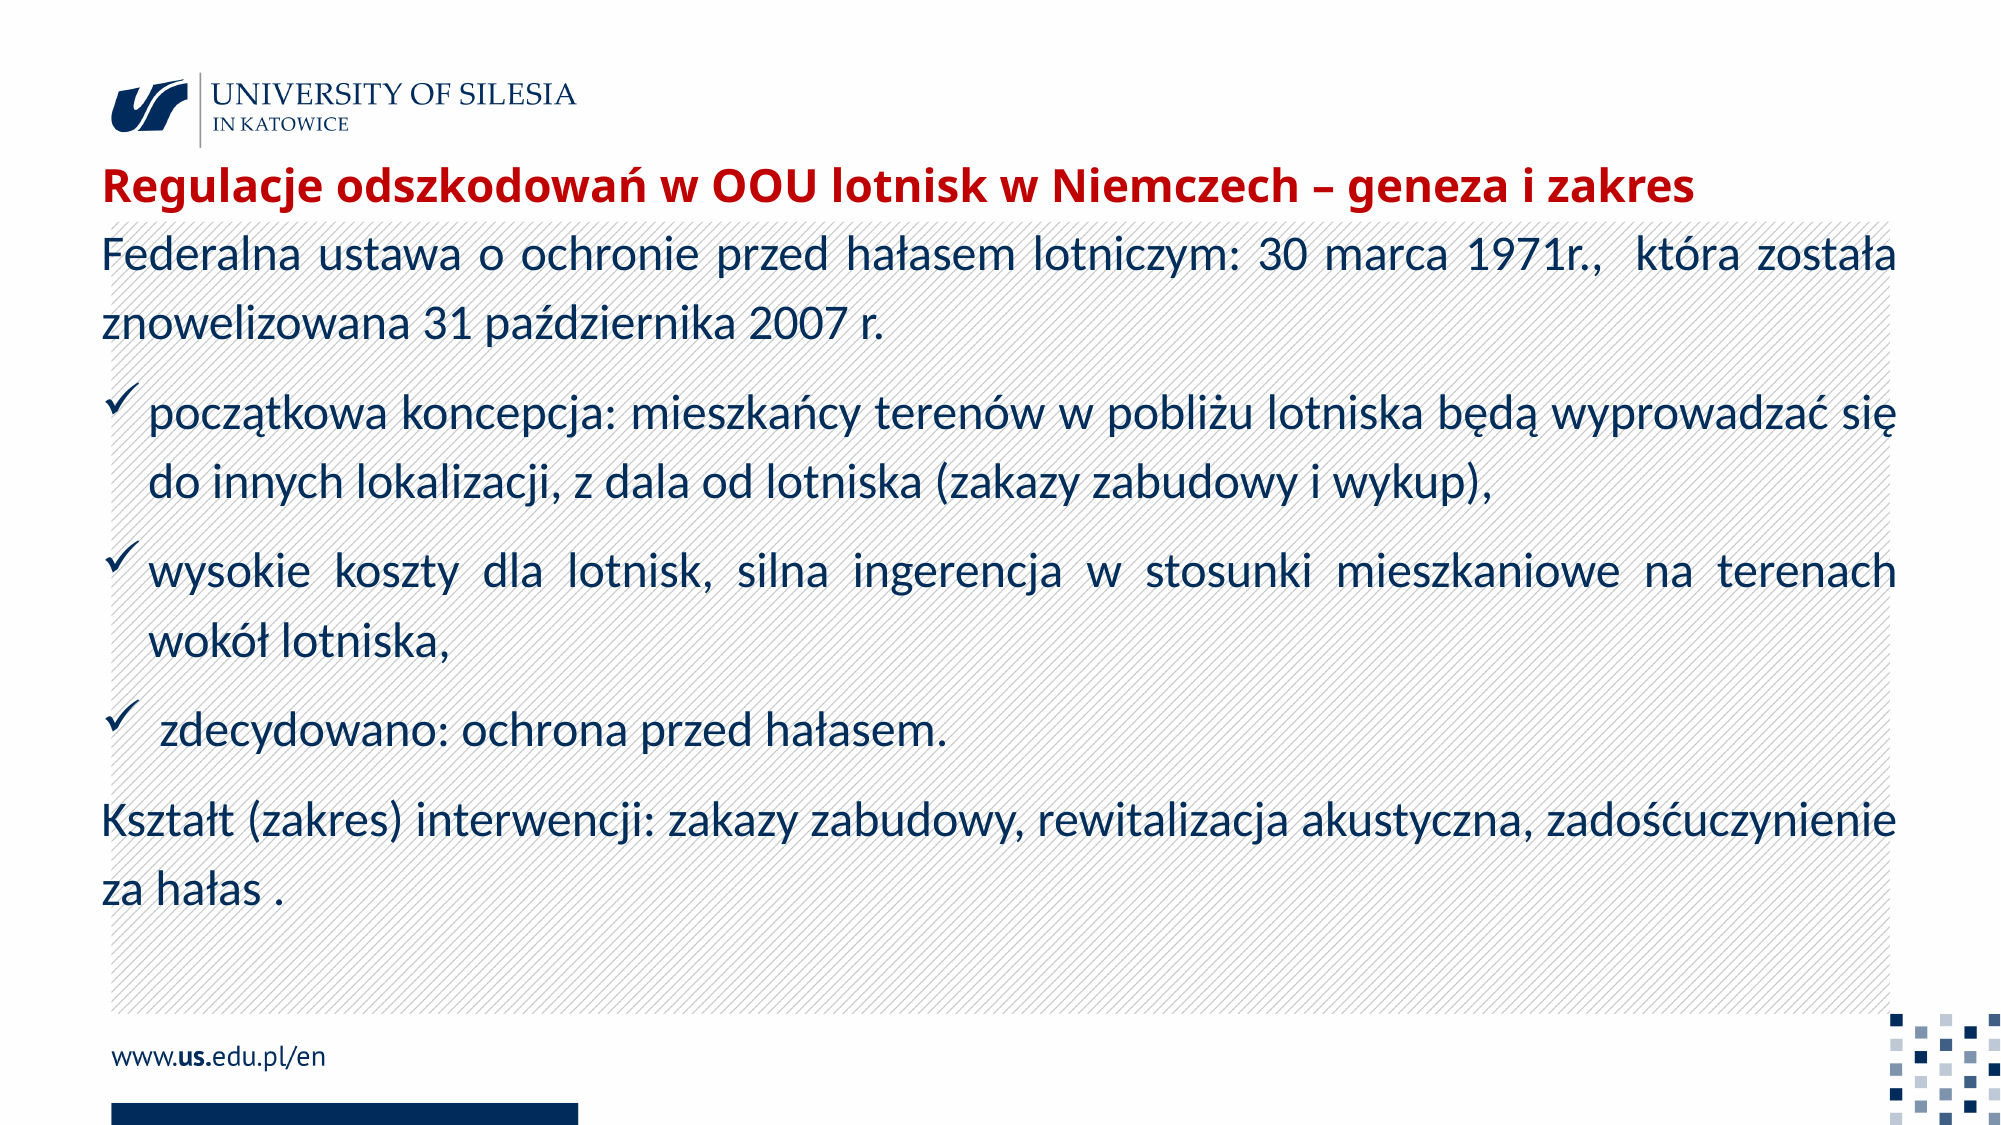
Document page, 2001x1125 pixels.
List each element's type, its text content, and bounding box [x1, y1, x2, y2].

text_box Regulacje odszkodowań w OOU lotnisk w Niemczech – geneza i zakres Federalna ustawa o ochronie przed hałasem lotniczym: 30 marca 1971r., która została znowelizowana 31 października 2007 r. początkowa koncepcja: mieszkańcy terenów w pobliżu lotniska będą wyprowadzać się do innych lokalizacji, z dala od lotniska (zakazy zabudowy i wykup), wysokie koszty dla lotnisk, silna ingerencja w stosunki mieszkaniowe na terenach wokół lotniska, zdecydowano: ochrona przed hałasem. Kształt (zakres) interwencji: zakazy zabudowy, rewitalizacja akustyczna, zadośćuczynienie za hałas . [86, 149, 1914, 923]
picture [0, 0, 2001, 1125]
